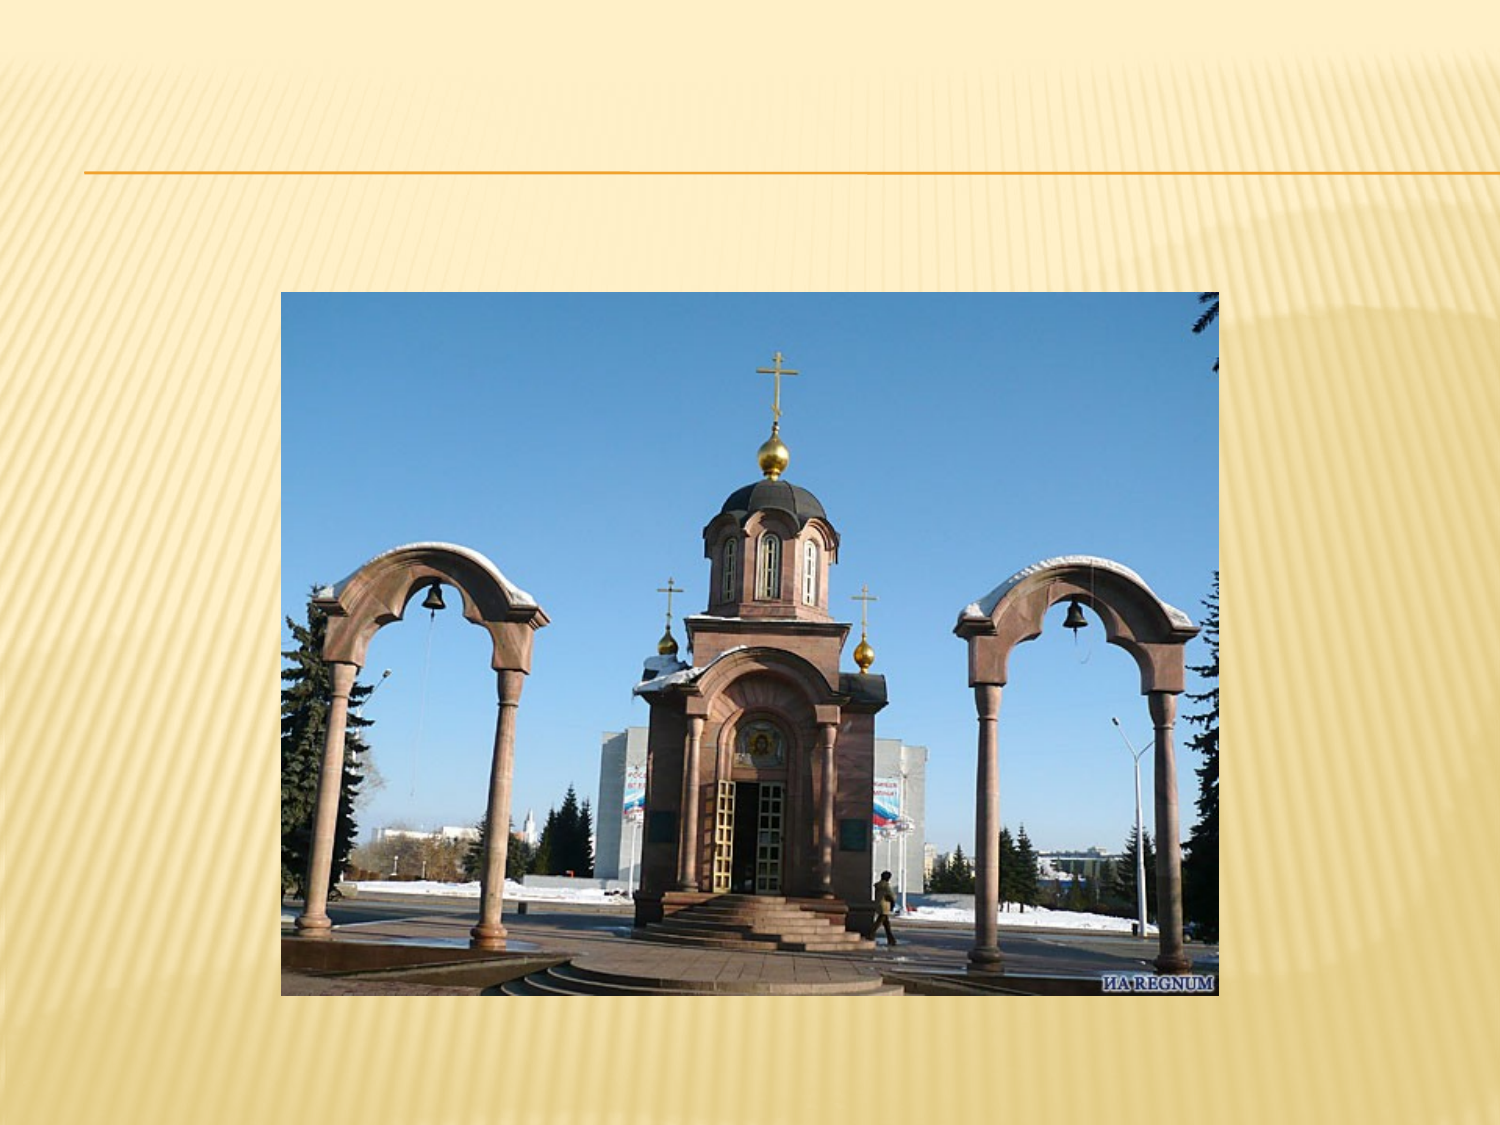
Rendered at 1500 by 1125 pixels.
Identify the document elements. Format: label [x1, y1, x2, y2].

picture [280, 292, 1219, 997]
